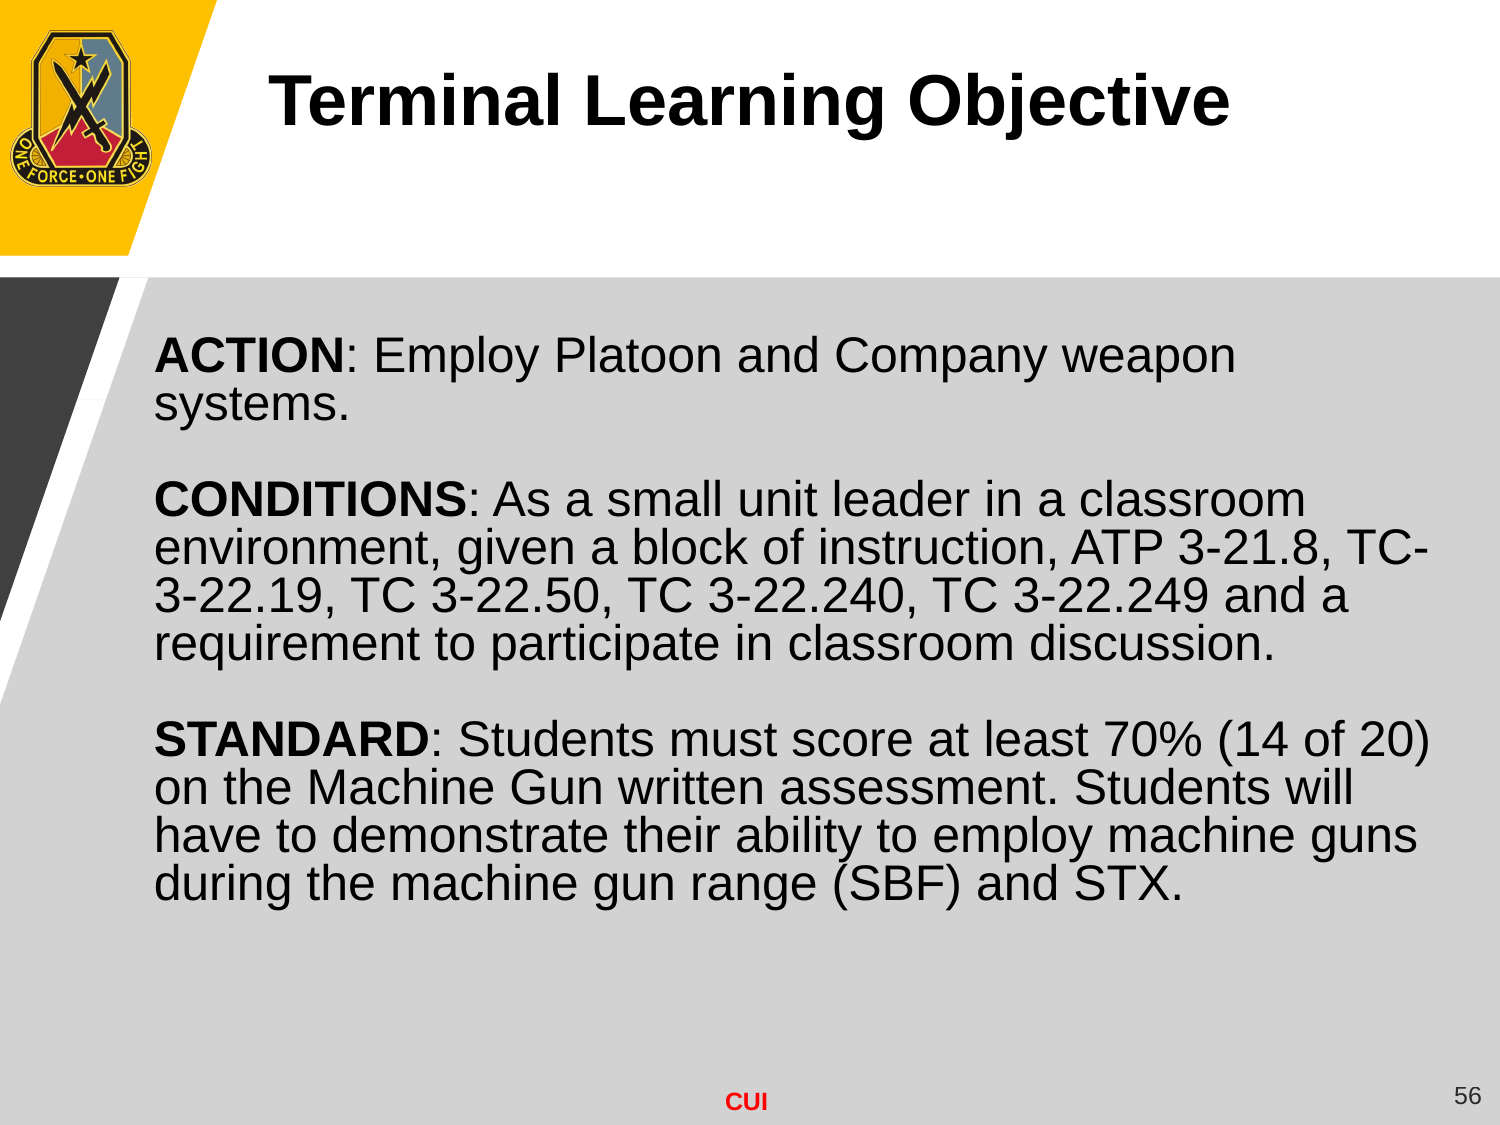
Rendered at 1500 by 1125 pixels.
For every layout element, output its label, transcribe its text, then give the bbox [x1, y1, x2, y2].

text_box Terminal Learning Objective [0, 55, 1500, 149]
picture [10, 149, 152, 187]
text_box ACTION: Employ Platoon and Company weapon systems. CONDITIONS: As a small unit leader in a classroom environment, given a block of instruction, ATP 3-21.8, TC-3-22.19, TC 3-22.50, TC 3-22.240, TC 3-22.249 and a requirement to participate in classroom discussion. STANDARD: Students must score at least 70% (14 of 20) on the Machine Gun written assessment. Students will have to demonstrate their ability to employ machine guns during the machine gun range (SBF) and STX. [138, 327, 1451, 918]
picture [10, 30, 152, 55]
slide_number 56 [1438, 1065, 1498, 1125]
